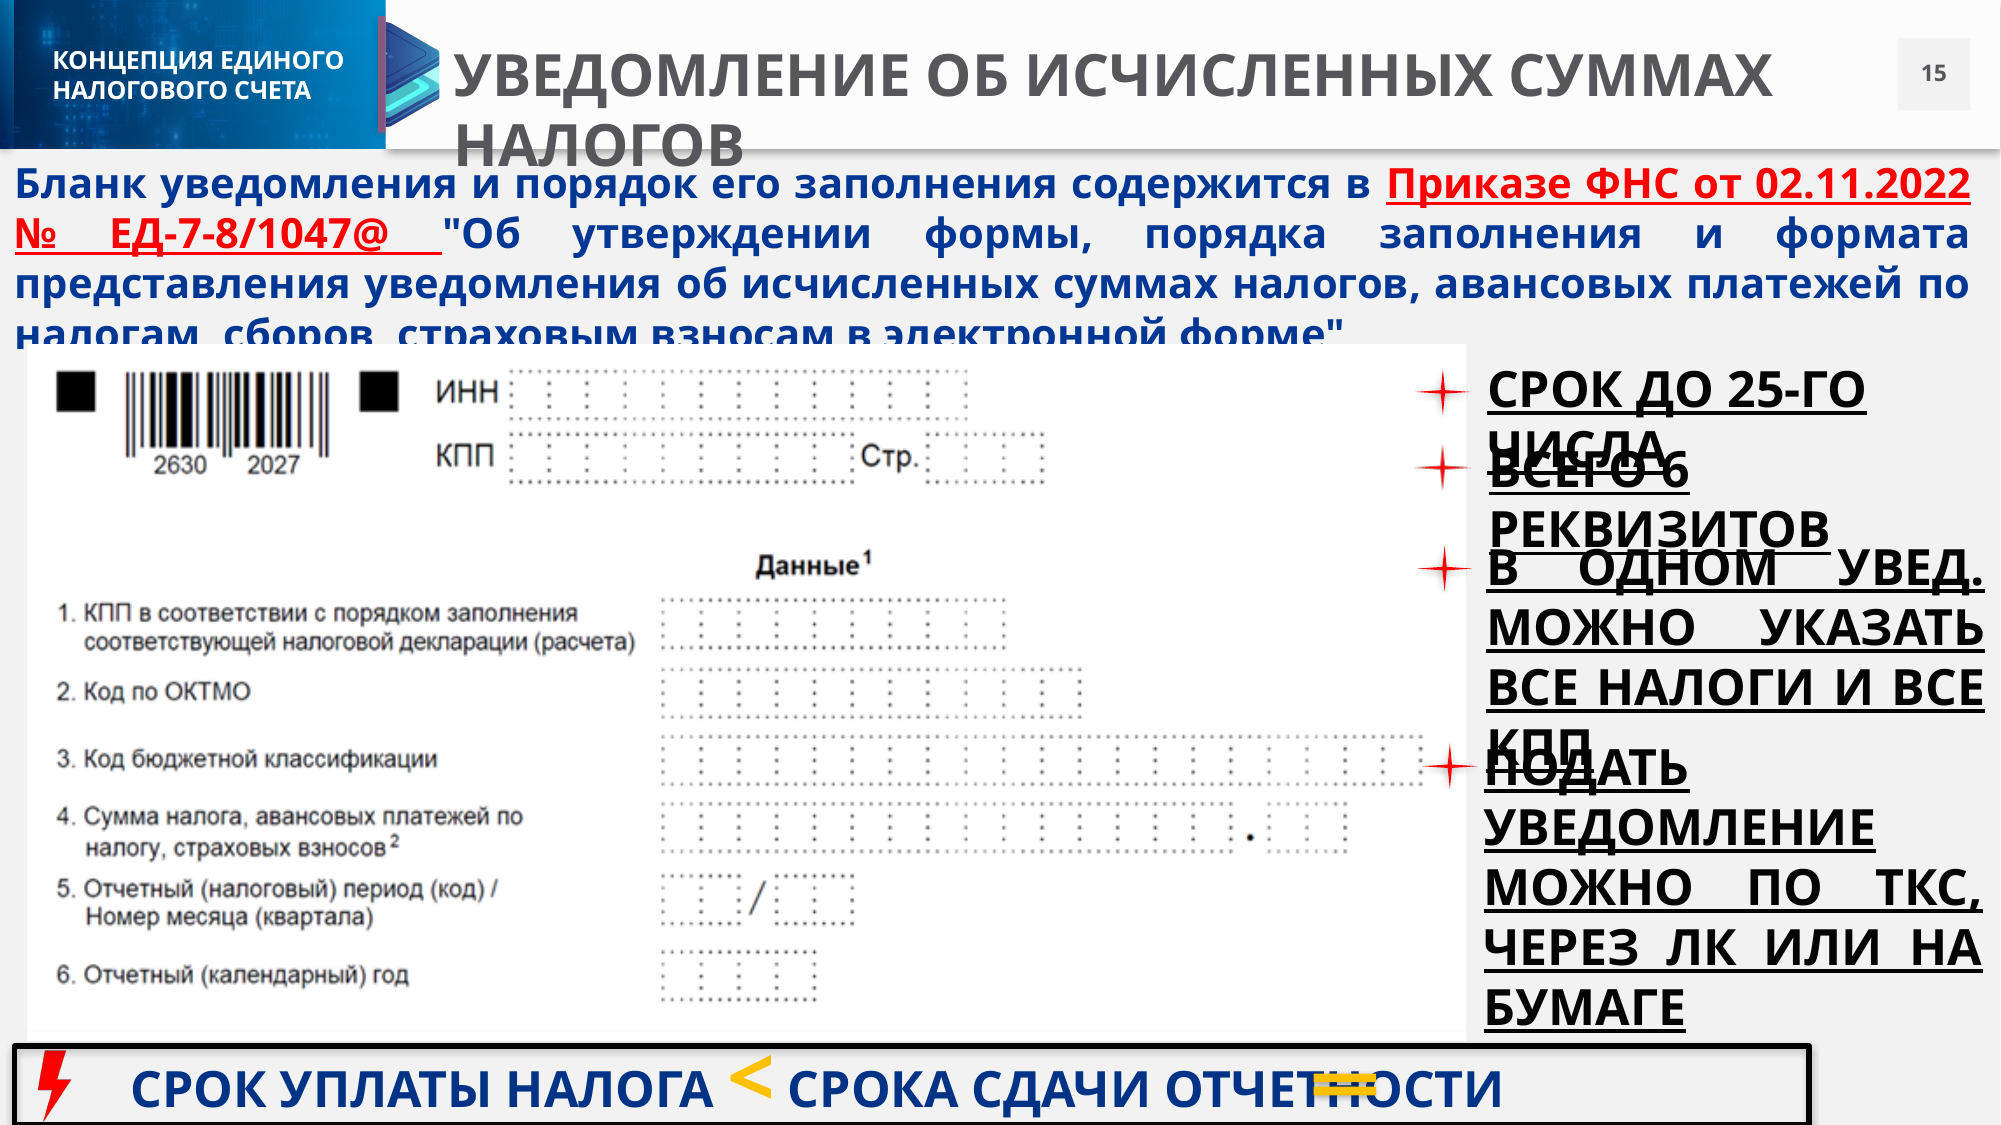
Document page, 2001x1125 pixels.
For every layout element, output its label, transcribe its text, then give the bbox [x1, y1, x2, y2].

text_box УВЕДОМЛЕНИЕ ОБ ИСЧИСЛЕННЫХ СУММАХ НАЛОГОВ [438, 30, 1969, 186]
text_box ВСЕГО 6 РЕКВИЗИТОВ [1473, 430, 2000, 528]
text_box В ОДНОМ УВЕД. МОЖНО УКАЗАТЬ ВСЕ НАЛОГИ И ВСЕ КПП [1471, 528, 2000, 783]
picture [289, 52, 295, 64]
picture [0, 0, 323, 149]
text_box Бланк уведомления и порядок его заполнения содержится в Приказе ФНС от 02.11.2022 № ЕД-7-8/1047@ "Об утверждении формы, порядка заполнения и формата представления уведомления об исчисленных суммах налогов, авансовых платежей по налогам, сборов, страховым взносам в электронной форме" [0, 149, 1987, 365]
picture [386, 22, 440, 127]
picture [305, 74, 310, 91]
text_box СРОК УПЛАТЫ НАЛОГА < СРОКА СДАЧИ ОТЧЕТНОСТИ УВЕДОМЛЕНИЕ [1471, 1043, 1971, 1125]
text_box ПОДАТЬ УВЕДОМЛЕНИЕ МОЖНО ПО ТКС, ЧЕРЕЗ ЛК ИЛИ НА БУМАГЕ [1471, 727, 1998, 1043]
text_box СРОК ДО 25-ГО ЧИСЛА [1472, 349, 2000, 444]
picture [25, 344, 1471, 1042]
picture [14, 1044, 95, 1125]
text_box [100, 1045, 1810, 1125]
